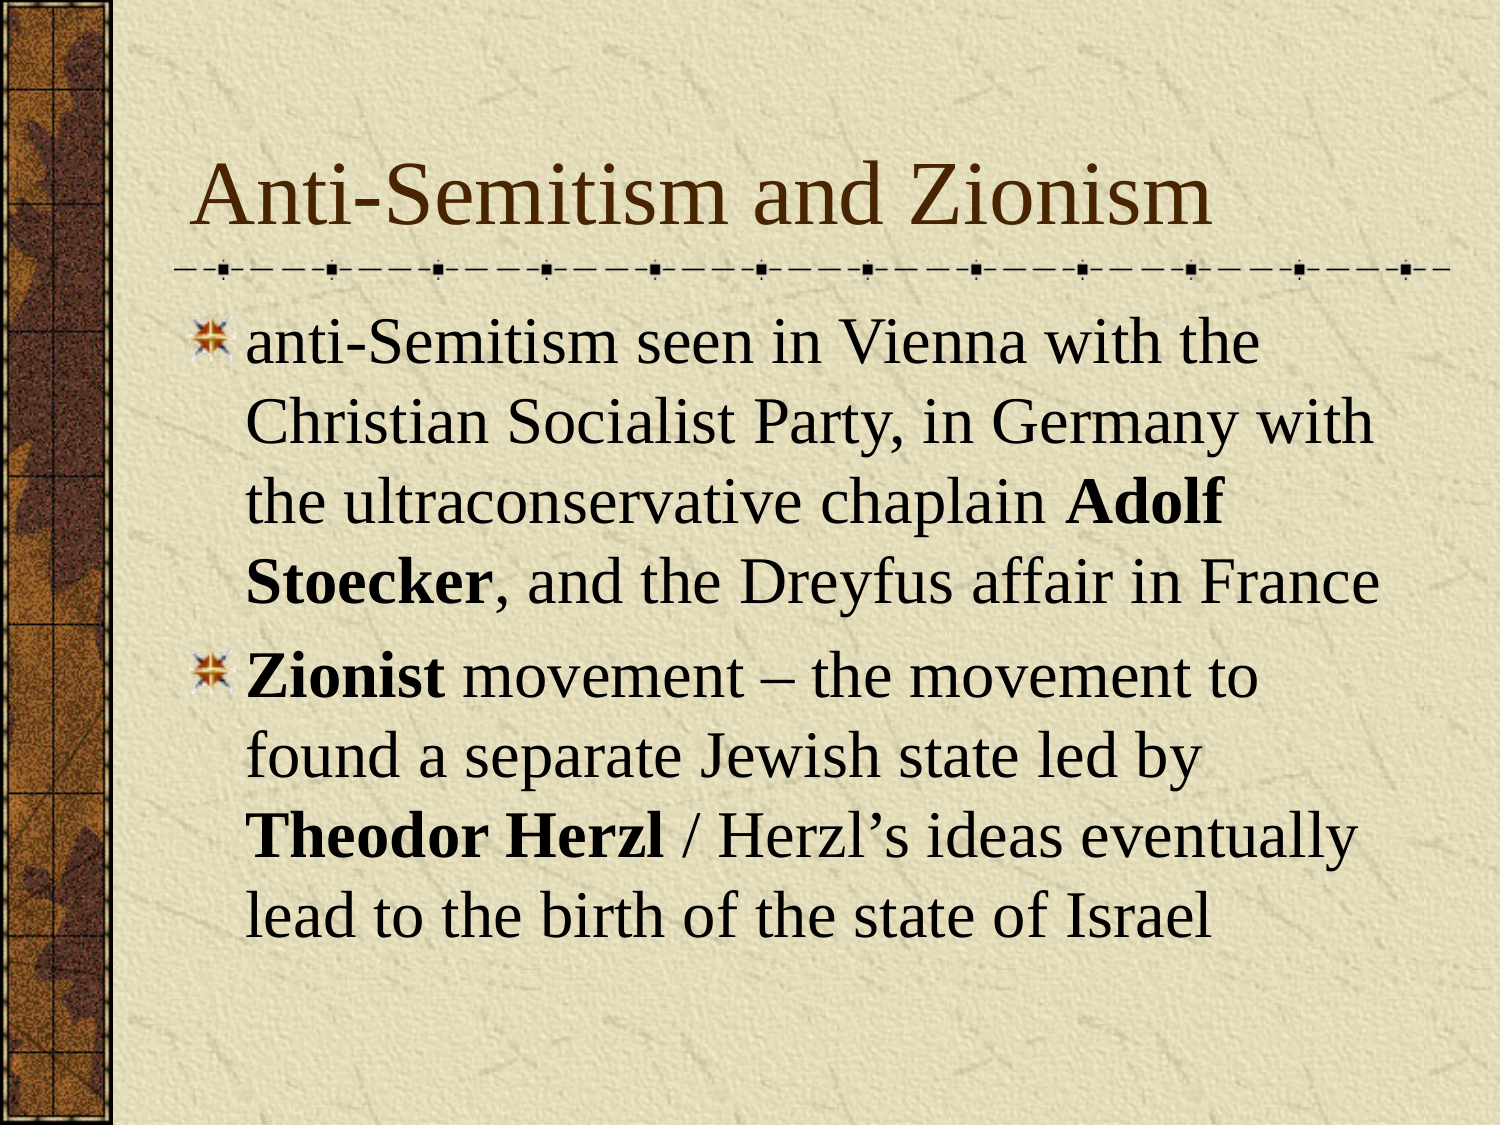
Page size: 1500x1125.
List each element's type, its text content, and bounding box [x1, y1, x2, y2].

picture [0, 0, 1500, 1125]
list anti-Semitism seen in Vienna with the Christian Socialist Party, in Germany with the ultraconservative chaplain Adolf Stoecker, and the Dreyfus affair in France Zionist movement – the movement to found a separate Jewish state led by Theodor Herzl / Herzl’s ideas eventually lead to the birth of the state of Israel [174, 289, 1449, 965]
title Anti-Semitism and Zionism [174, 62, 1450, 250]
